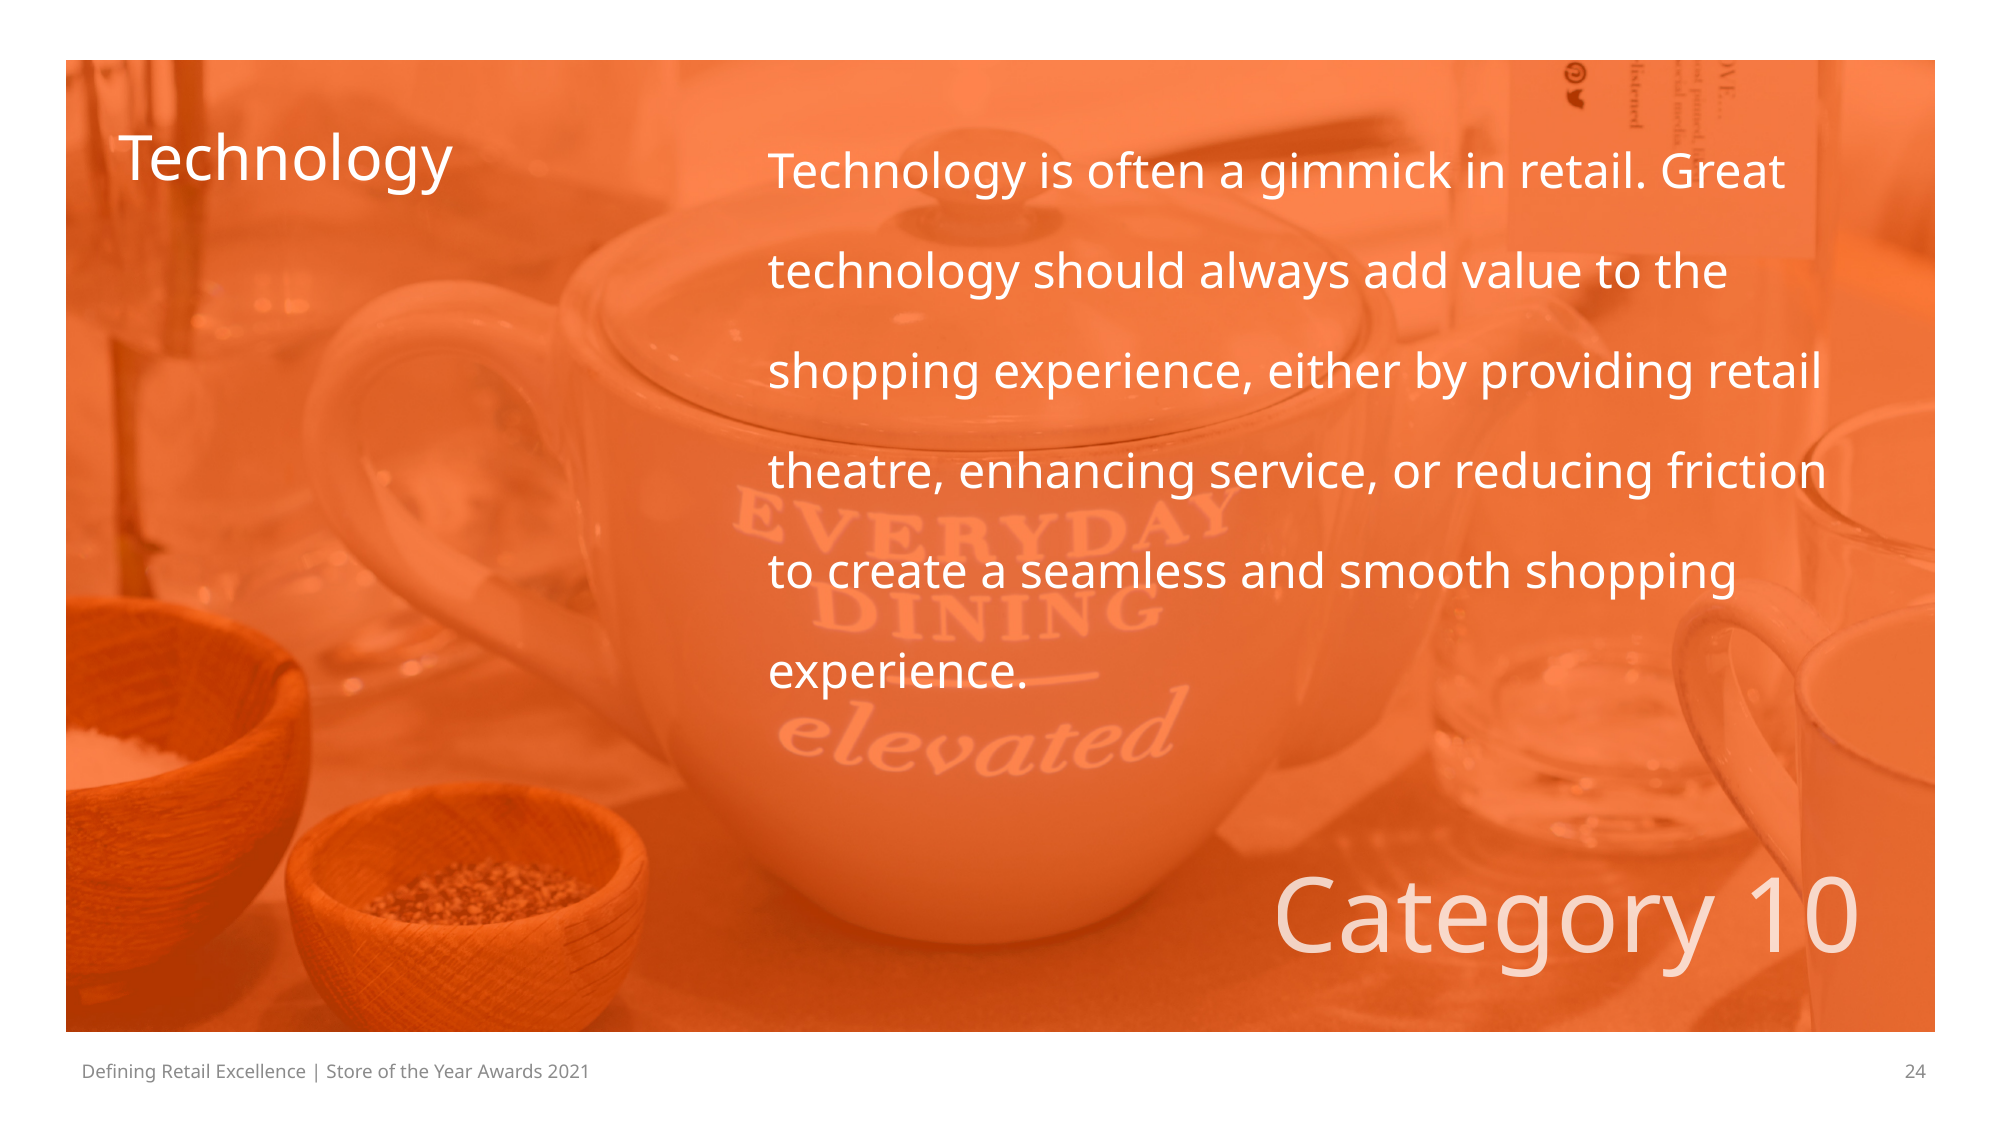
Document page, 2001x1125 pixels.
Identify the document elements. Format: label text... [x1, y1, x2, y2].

footer Defining Retail Excellence | Store of the Year Awards 2021 [81, 1042, 757, 1103]
picture [66, 60, 1935, 1032]
slide_number 24 [1476, 1042, 1927, 1103]
